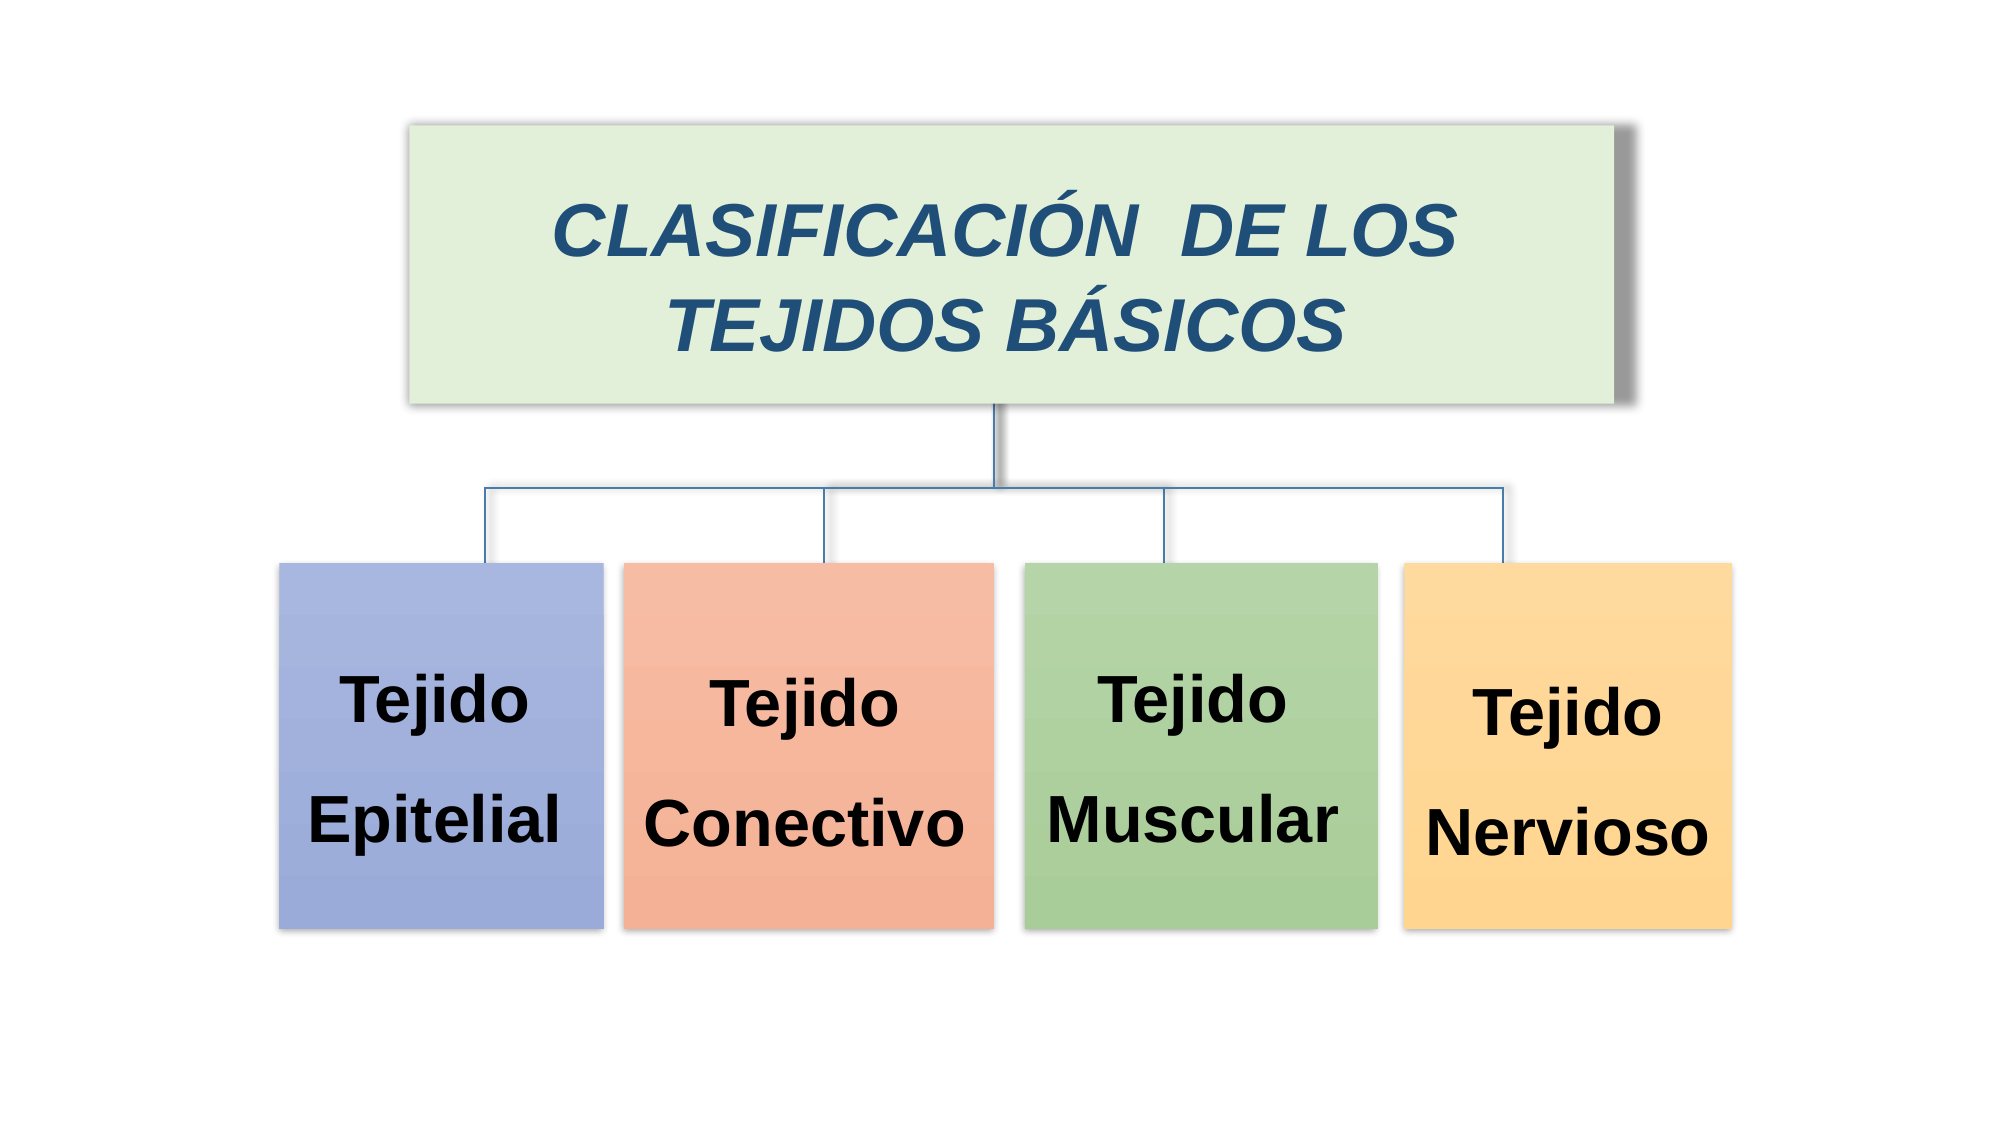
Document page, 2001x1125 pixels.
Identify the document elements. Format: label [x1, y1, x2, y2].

text_box [279, 125, 1733, 929]
